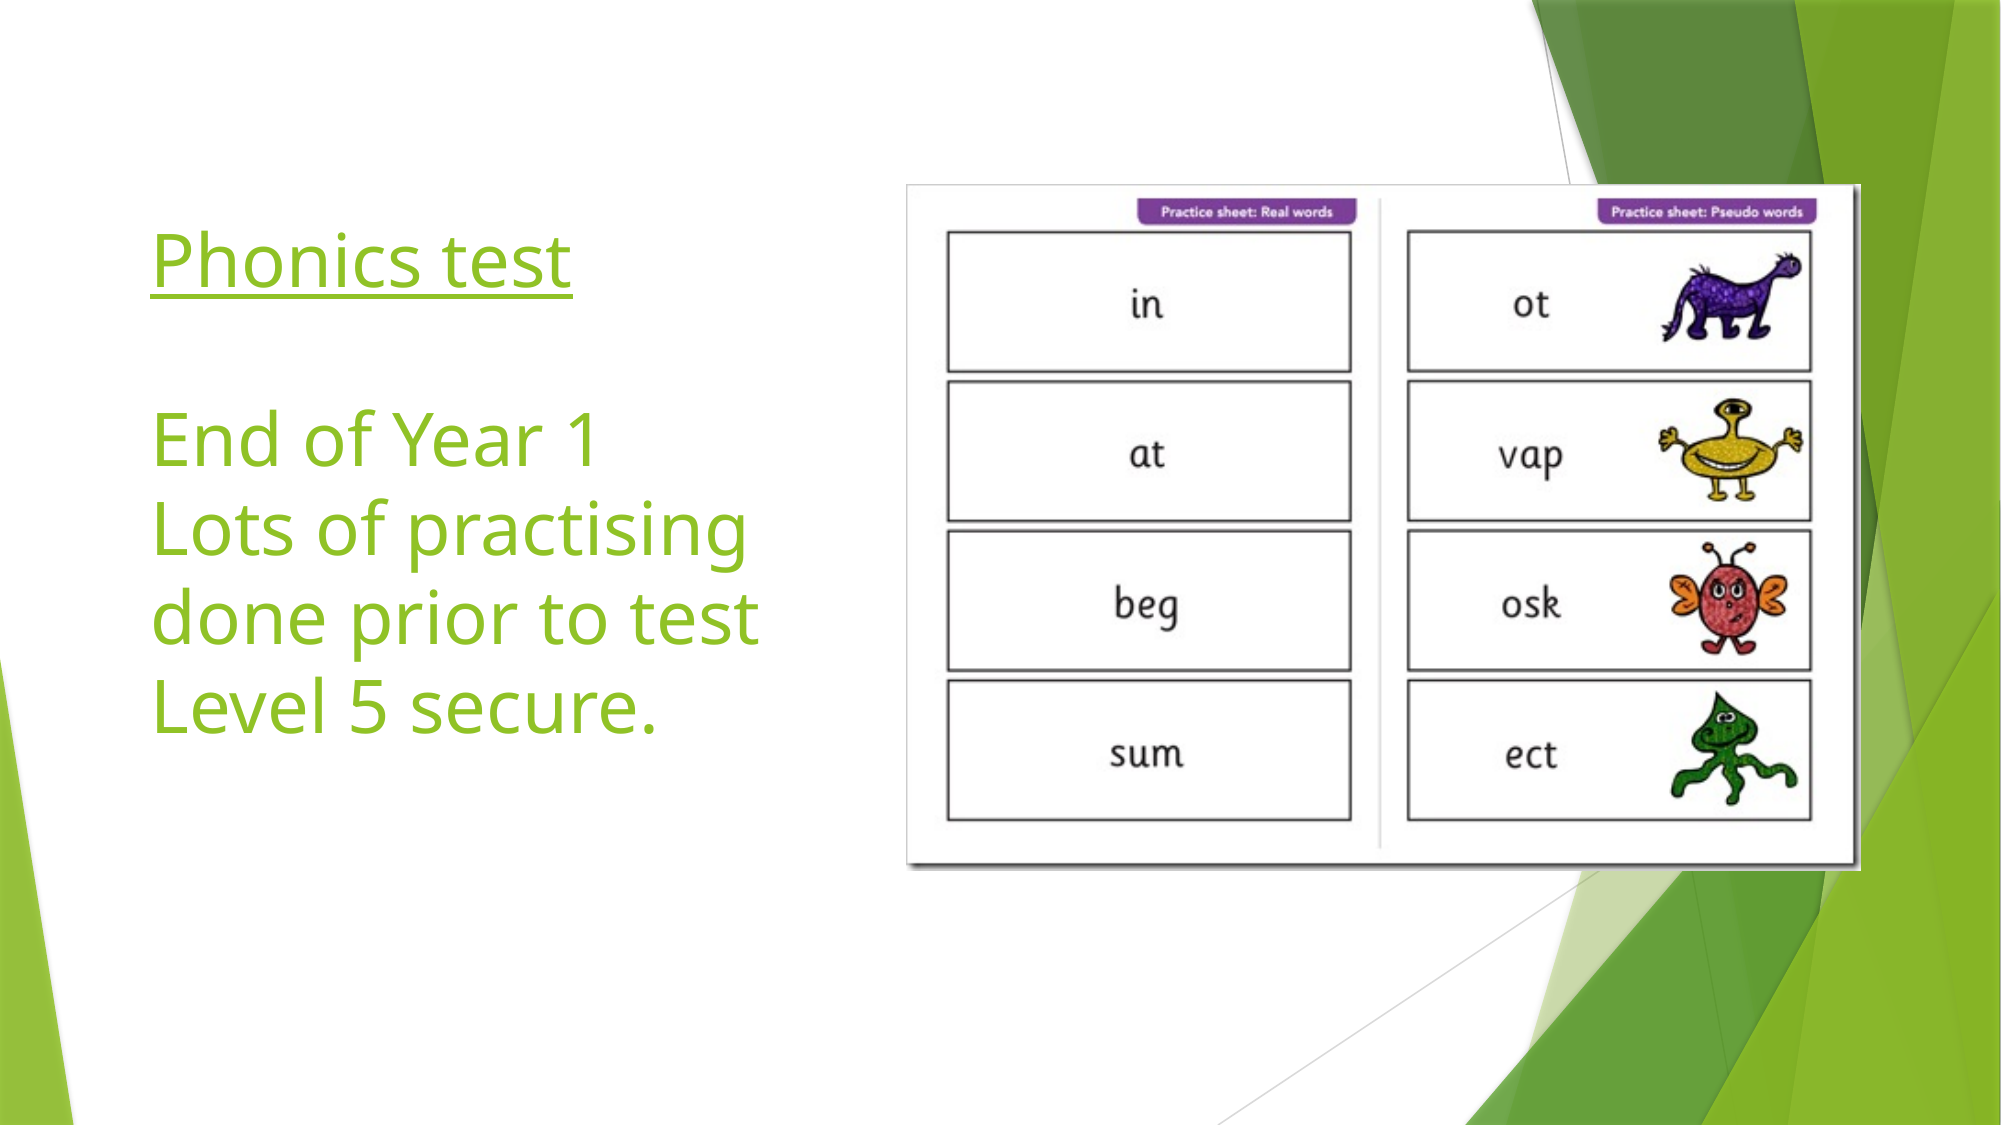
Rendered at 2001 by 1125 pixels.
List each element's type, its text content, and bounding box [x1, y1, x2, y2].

title Phonics test End of Year 1 Lots of practising done prior to test Level 5 secure. [135, 206, 900, 850]
picture [905, 184, 1861, 872]
